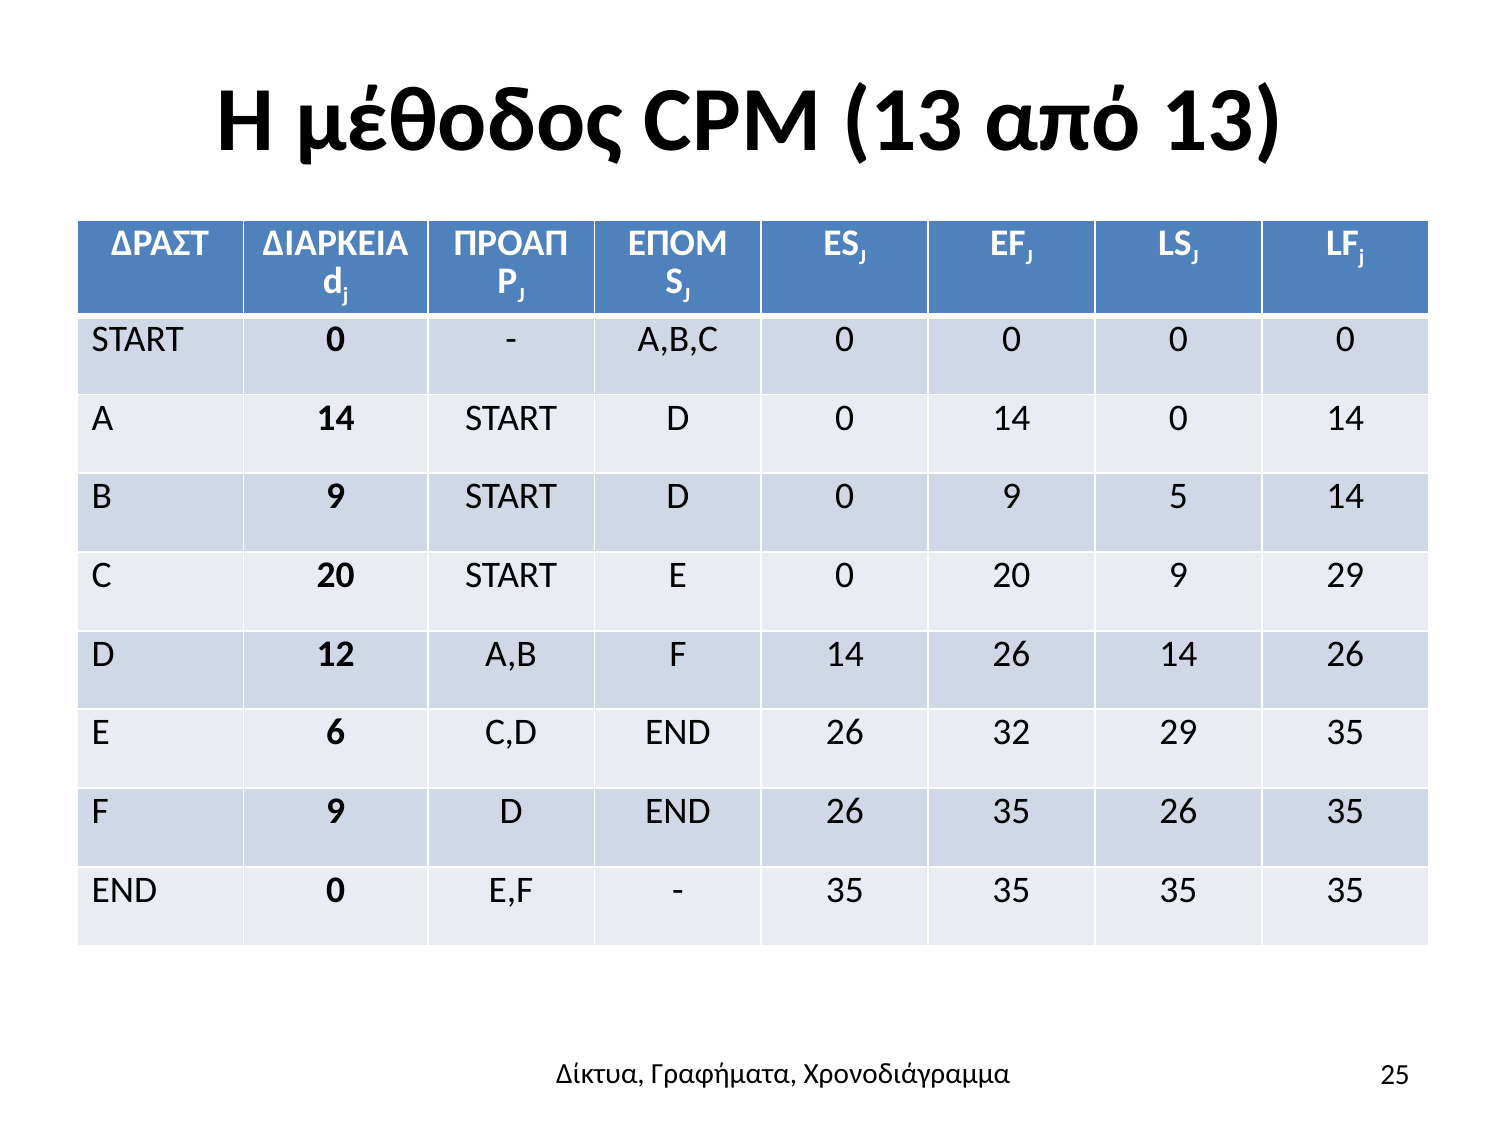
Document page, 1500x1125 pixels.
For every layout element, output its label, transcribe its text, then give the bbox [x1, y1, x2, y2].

table_cell - [595, 868, 760, 945]
table_cell 14 [762, 632, 927, 708]
table_header ΔΡΑΣΤ [78, 221, 243, 313]
table_cell 0 [929, 319, 1094, 394]
table_header LSJ [1096, 221, 1261, 313]
table_cell 9 [1096, 553, 1261, 630]
table_cell C [78, 553, 243, 630]
table_cell A,B [429, 632, 594, 708]
table_header EFJ [929, 221, 1094, 313]
table_cell START [429, 553, 594, 630]
table_cell C,D [429, 710, 594, 787]
table_cell D [78, 632, 243, 708]
table_cell 0 [762, 395, 927, 472]
table_cell 26 [1263, 632, 1428, 708]
table_cell 14 [1263, 474, 1428, 551]
table_cell 20 [929, 553, 1094, 630]
table_cell 29 [1096, 710, 1261, 787]
table_cell END [595, 710, 760, 787]
table_cell E,F [429, 868, 594, 945]
table_cell 35 [762, 868, 927, 945]
table_cell 35 [1096, 868, 1261, 945]
table_cell 9 [244, 789, 427, 866]
table_cell 0 [762, 474, 927, 551]
table_cell E [78, 710, 243, 787]
table_cell 14 [929, 395, 1094, 472]
slide_number 25 [1074, 1042, 1425, 1103]
table_cell 35 [929, 789, 1094, 866]
table_cell 35 [1263, 868, 1428, 945]
table_cell START [78, 319, 243, 394]
table_cell 26 [762, 789, 927, 866]
table_cell 14 [244, 395, 427, 472]
table_cell 35 [1263, 710, 1428, 787]
table_cell 9 [244, 474, 427, 551]
table_cell A,B,C [595, 319, 760, 394]
table_cell A [78, 395, 243, 472]
table_cell 26 [1096, 789, 1261, 866]
table_cell 14 [1096, 632, 1261, 708]
table_cell 20 [244, 553, 427, 630]
table_cell END [78, 868, 243, 945]
table_cell D [595, 474, 760, 551]
table_cell - [429, 319, 594, 394]
table_cell 0 [1096, 319, 1261, 394]
table_cell 29 [1263, 553, 1428, 630]
table_cell E [595, 553, 760, 630]
table_header ESJ [762, 221, 927, 313]
table_cell B [78, 474, 243, 551]
table_cell D [595, 395, 760, 472]
title Η μέθοδος CPM (13 από 13) [75, 19, 1425, 209]
table_cell 5 [1096, 474, 1261, 551]
table_cell 14 [1263, 395, 1428, 472]
table_cell 35 [929, 868, 1094, 945]
table_header LFj [1263, 221, 1428, 313]
table_cell START [429, 395, 594, 472]
table_cell F [78, 789, 243, 866]
table_cell 35 [1263, 789, 1428, 866]
table_header ΠΡΟΑΠ PJ [429, 221, 594, 313]
table_cell F [595, 632, 760, 708]
table_cell START [429, 474, 594, 551]
table_cell 0 [762, 319, 927, 394]
text_box Δίκτυα, Γραφήματα, Χρονοδιάγραμμα [521, 1046, 1046, 1125]
table_cell 0 [1263, 319, 1428, 394]
table_cell 6 [244, 710, 427, 787]
table_cell D [429, 789, 594, 866]
table_cell 12 [244, 632, 427, 708]
table_cell 0 [1096, 395, 1261, 472]
table_cell 0 [244, 319, 427, 394]
table_cell 32 [929, 710, 1094, 787]
table_cell 26 [929, 632, 1094, 708]
table_cell 9 [929, 474, 1094, 551]
table_header ΔΙΑΡΚΕΙΑ dj [244, 221, 427, 313]
table_cell END [595, 789, 760, 866]
table_cell 26 [762, 710, 927, 787]
table_cell 0 [244, 868, 427, 945]
table_cell 0 [762, 553, 927, 630]
table_header ΕΠΟΜ SJ [595, 221, 760, 313]
